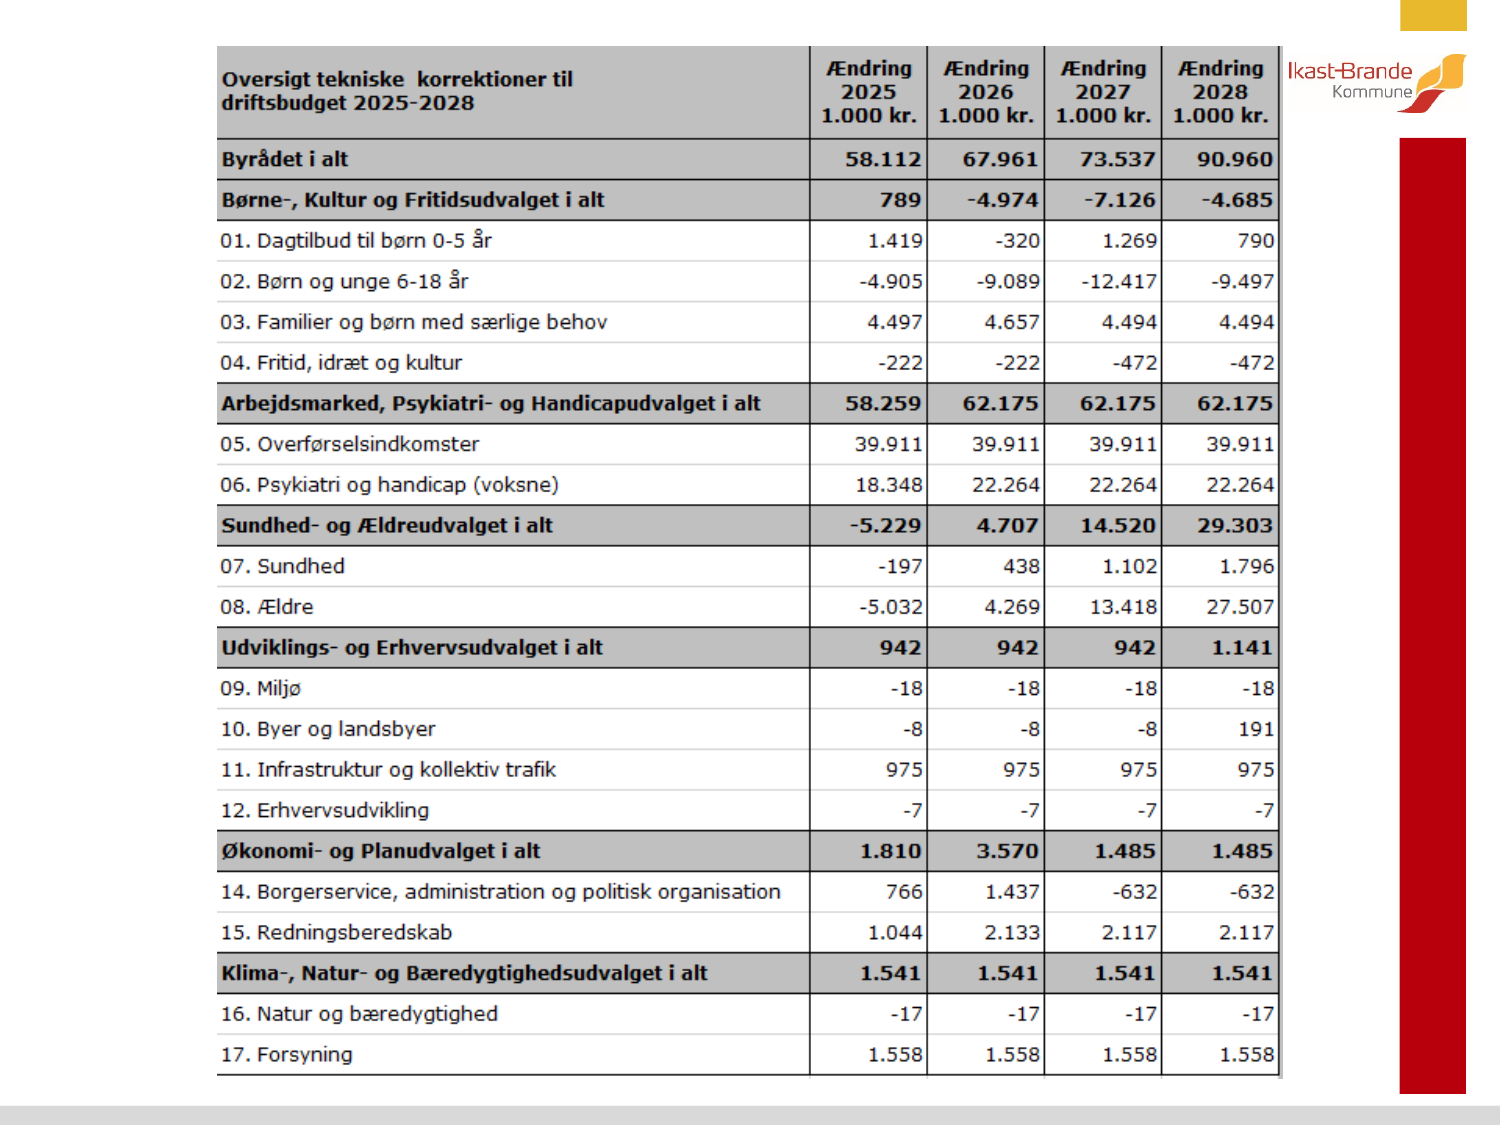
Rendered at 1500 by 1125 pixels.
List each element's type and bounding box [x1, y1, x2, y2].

picture [1289, 54, 1467, 113]
picture [216, 46, 1284, 1079]
